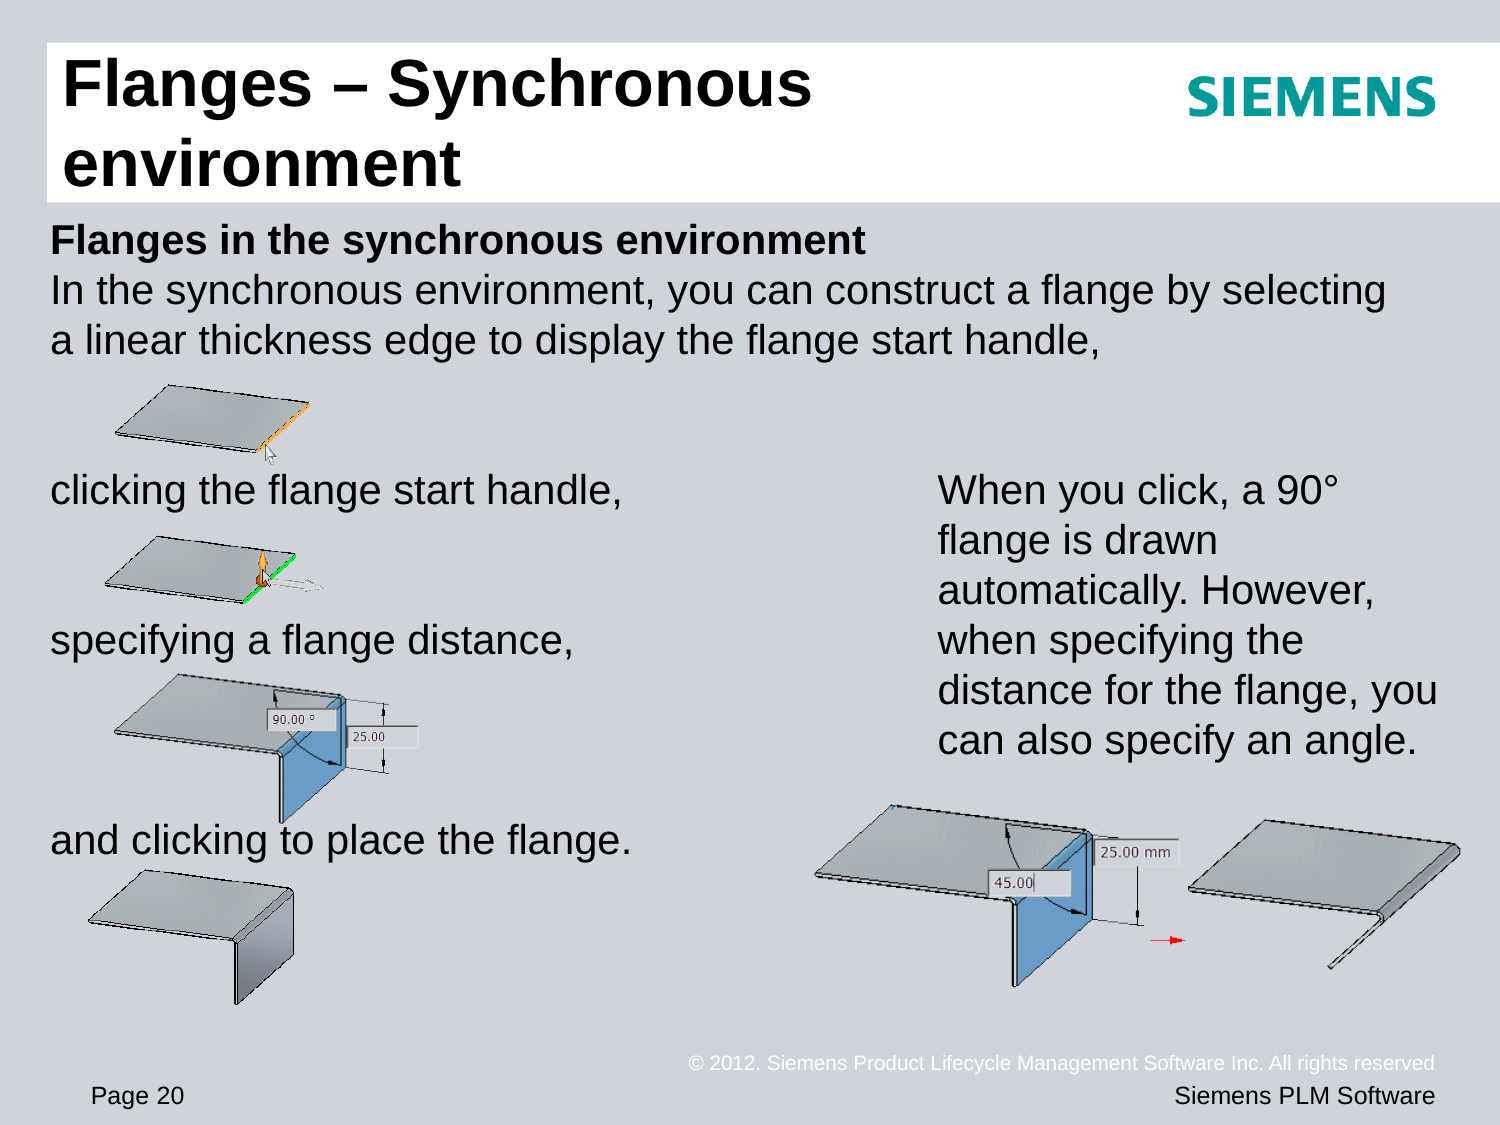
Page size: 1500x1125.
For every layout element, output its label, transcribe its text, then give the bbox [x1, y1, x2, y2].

picture [112, 374, 313, 471]
picture [112, 662, 441, 838]
picture [1181, 69, 1444, 123]
picture [74, 862, 301, 1008]
list Flanges in the synchronous environment In the synchronous environment, you can construct a flange by selecting a linear thickness edge to display the flange start handle, clicking the flange start handle, specifying a flange distance, and clicking to place the flange. [49, 212, 1413, 1026]
title Flanges – Synchronous environment [62, 99, 1095, 201]
picture [812, 799, 1468, 990]
text_box When you click, a 90° flange is drawn automatically. However, when specifying the distance for the flange, you can also specify an angle. [937, 462, 1463, 798]
picture [99, 524, 326, 607]
